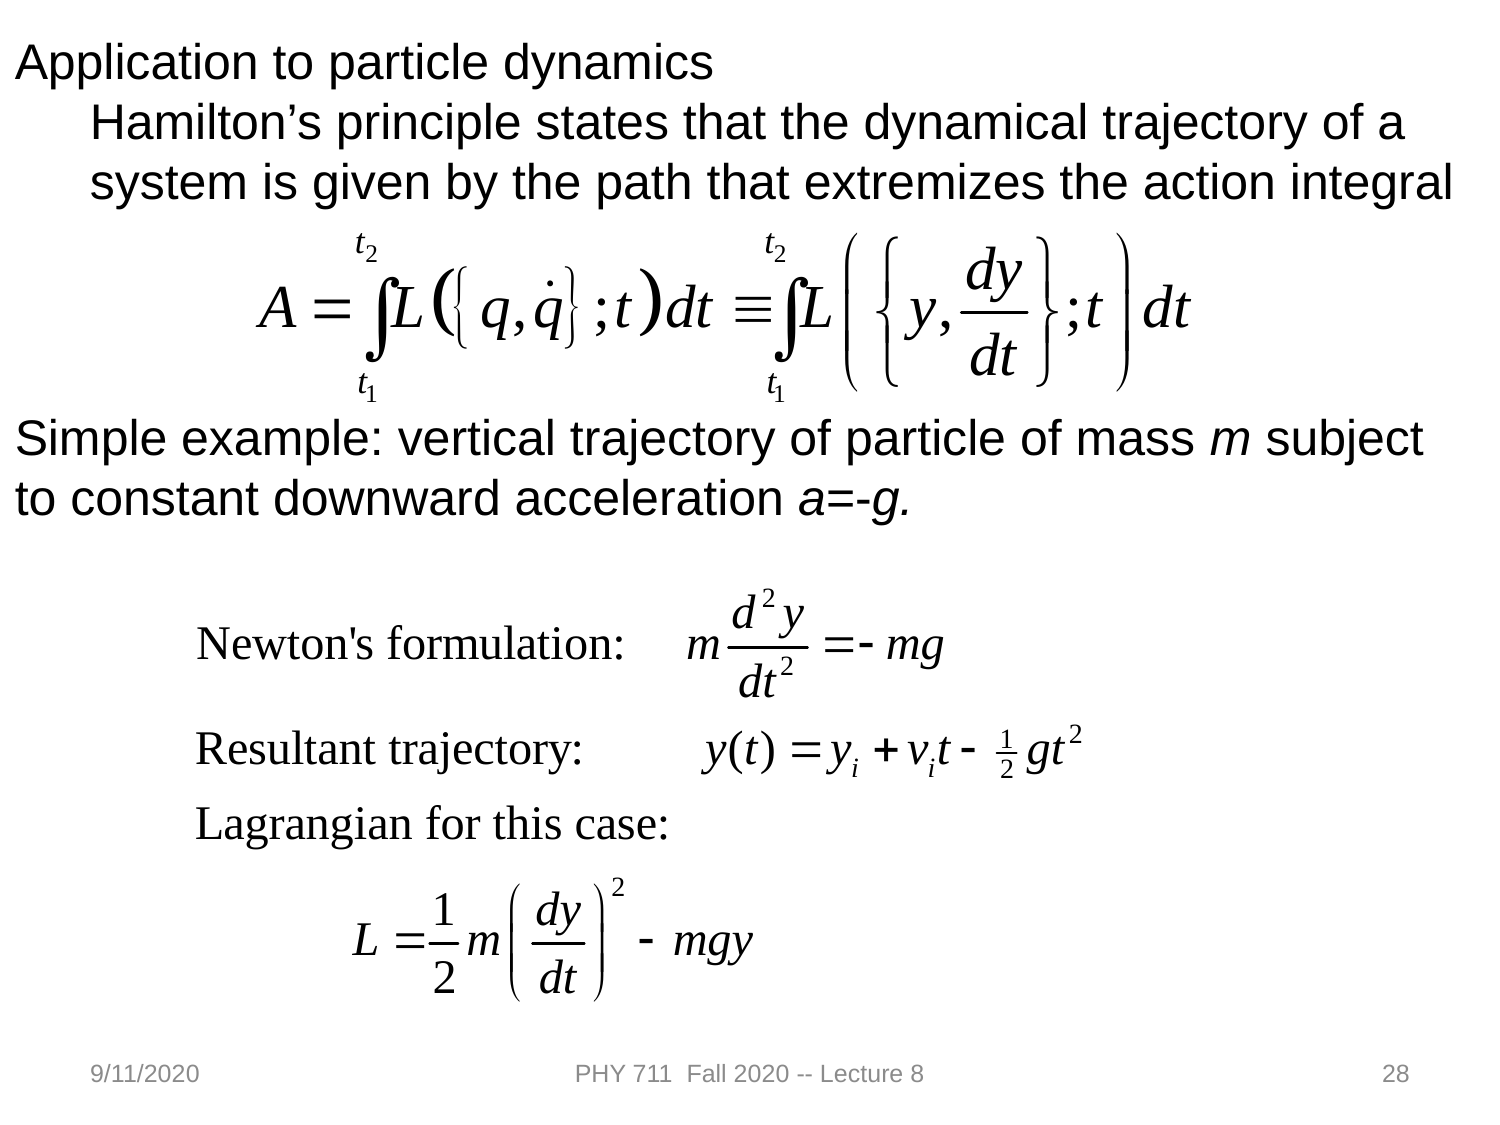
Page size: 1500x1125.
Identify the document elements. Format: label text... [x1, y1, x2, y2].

footer PHY 711 Fall 2020 -- Lecture 8 [512, 1042, 988, 1103]
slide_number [75, 1042, 425, 1103]
slide_number 28 [1074, 1042, 1425, 1103]
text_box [248, 219, 1202, 413]
text_box Simple example: vertical trajectory of particle of mass m subject to constant downward acceleration a=-g. [0, 398, 1488, 533]
text_box Application to particle dynamics Hamilton’s principle states that the dynamical trajectory of a system is given by the path that extremizes the action integral [0, 22, 1488, 218]
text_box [187, 576, 1098, 1012]
